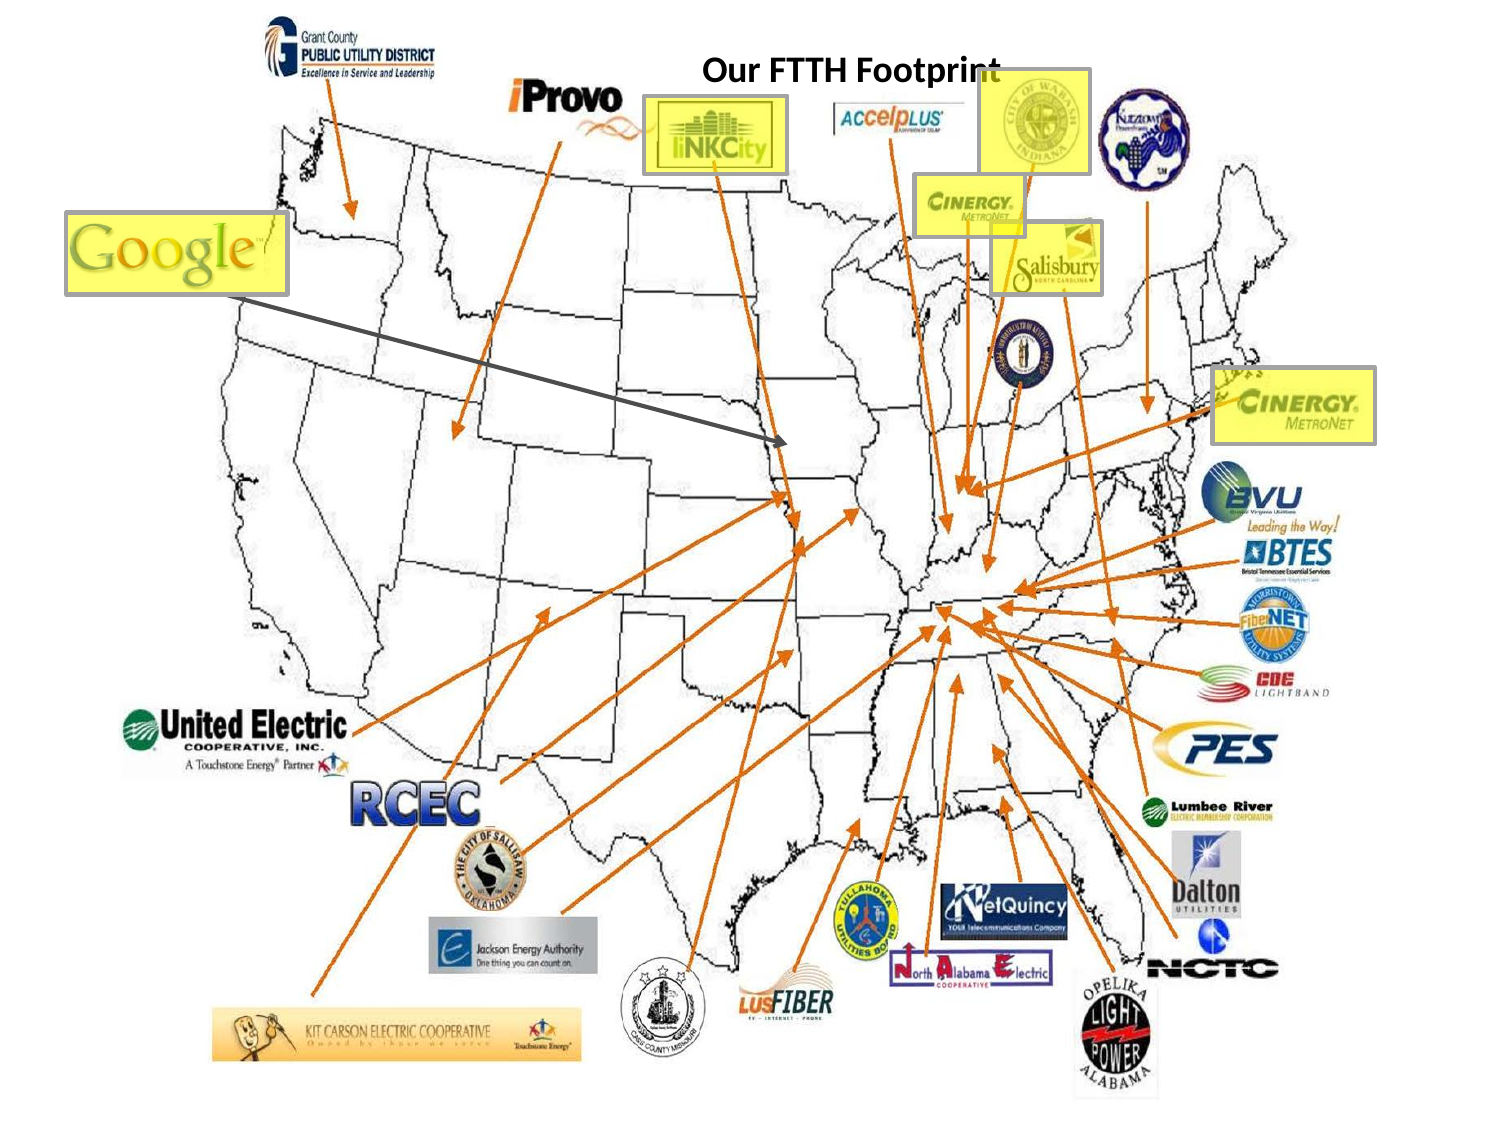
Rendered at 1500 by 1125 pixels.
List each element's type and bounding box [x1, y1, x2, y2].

text_box [224, 294, 788, 445]
picture [0, 0, 1500, 1125]
